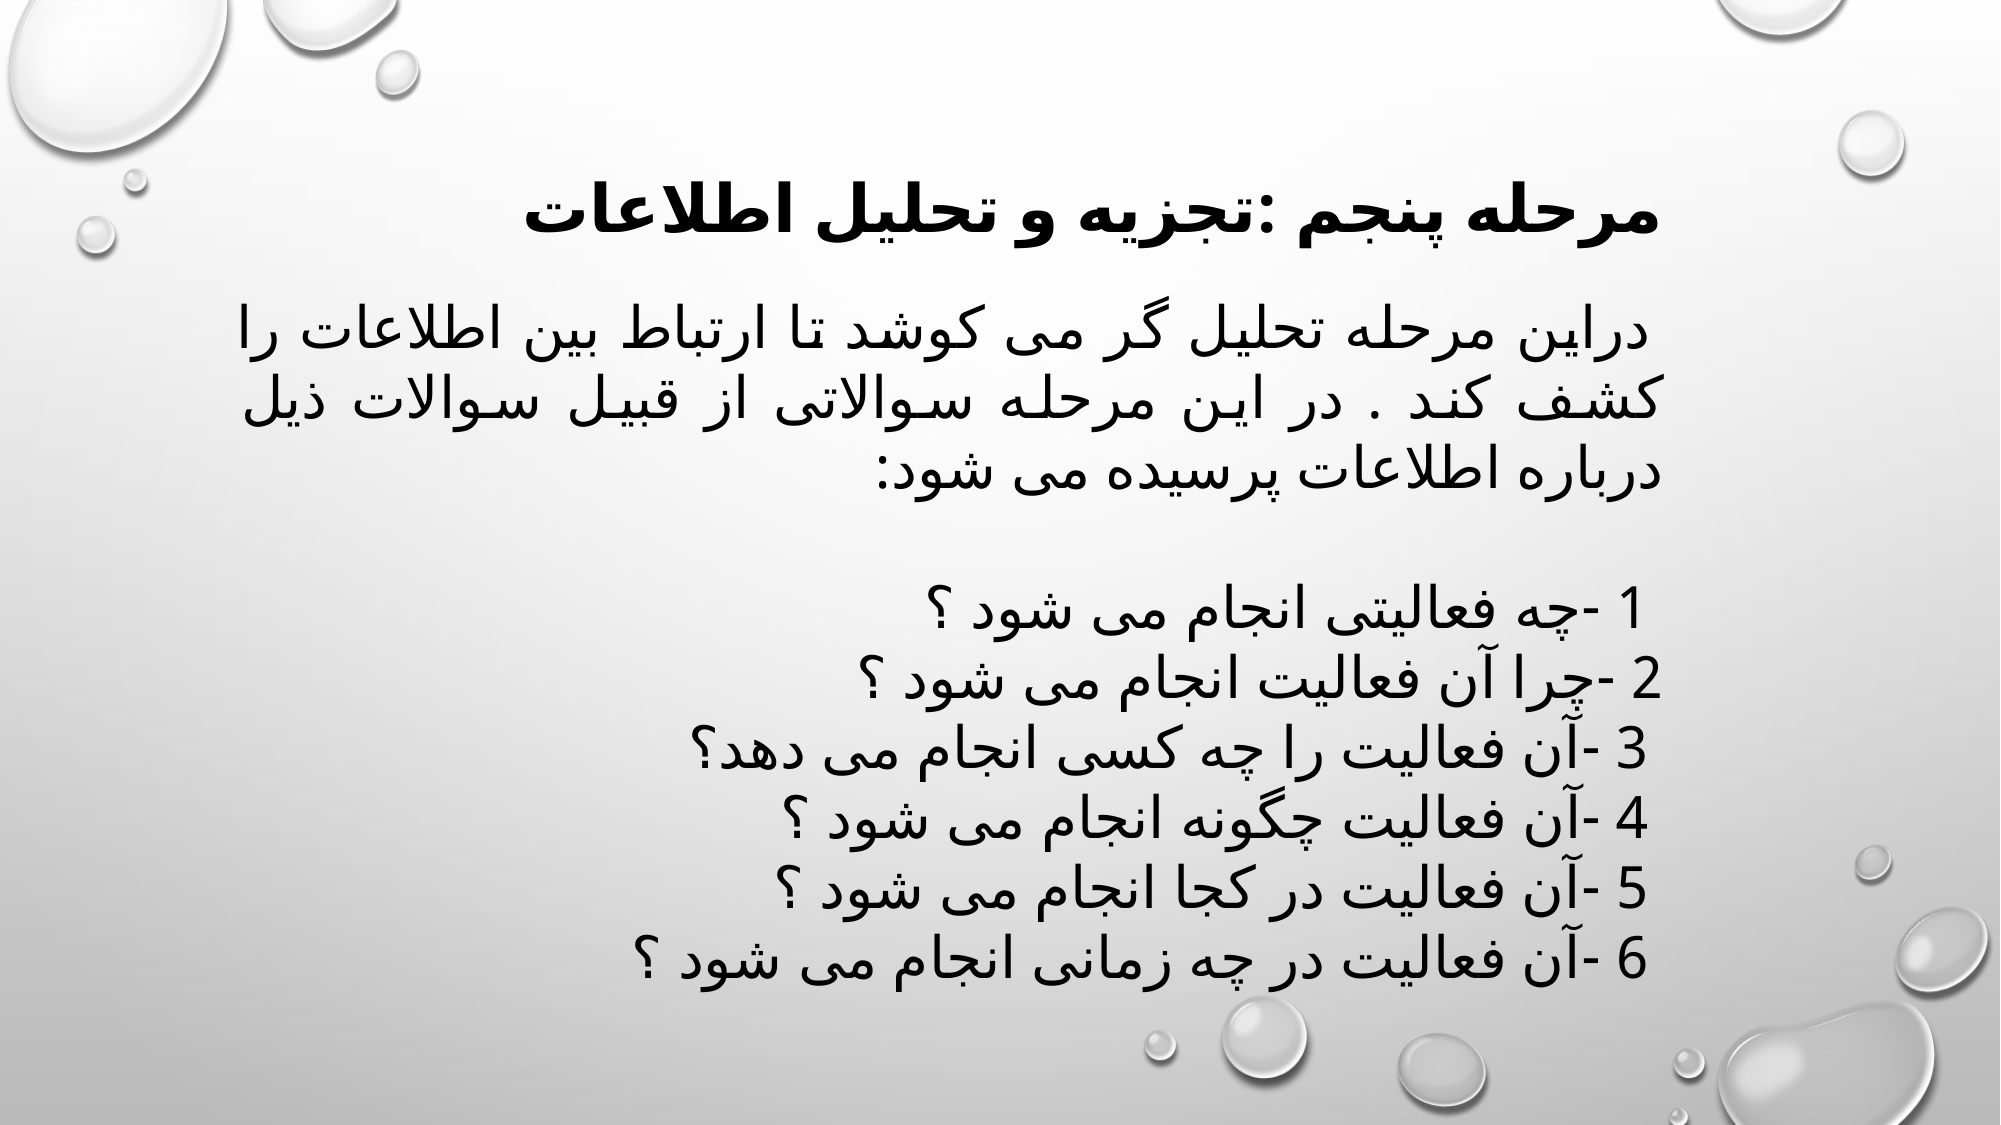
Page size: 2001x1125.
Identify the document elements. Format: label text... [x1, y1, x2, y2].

text_box مرحله پنجم :تجزیه و تحلیل اطلاعات دراین مرحله تحلیل گر می کوشد تا ارتباط بین اطلاعات را کشف کند . در این مرحله سوالاتی از قبیل سوالات ذیل درباره اطلاعات پرسیده می شود: 1 -چه فعالیتی انجام می شود ؟ 2 -چرا آن فعالیت انجام می شود ؟ 3 -آن فعالیت را چه کسی انجام می دهد؟ 4 -آن فعالیت چگونه انجام می شود ؟ 5 -آن فعالیت در کجا انجام می شود ؟ 6 -آن فعالیت در چه زمانی انجام می شود ؟ [218, 158, 1679, 998]
picture [0, 0, 2000, 1125]
